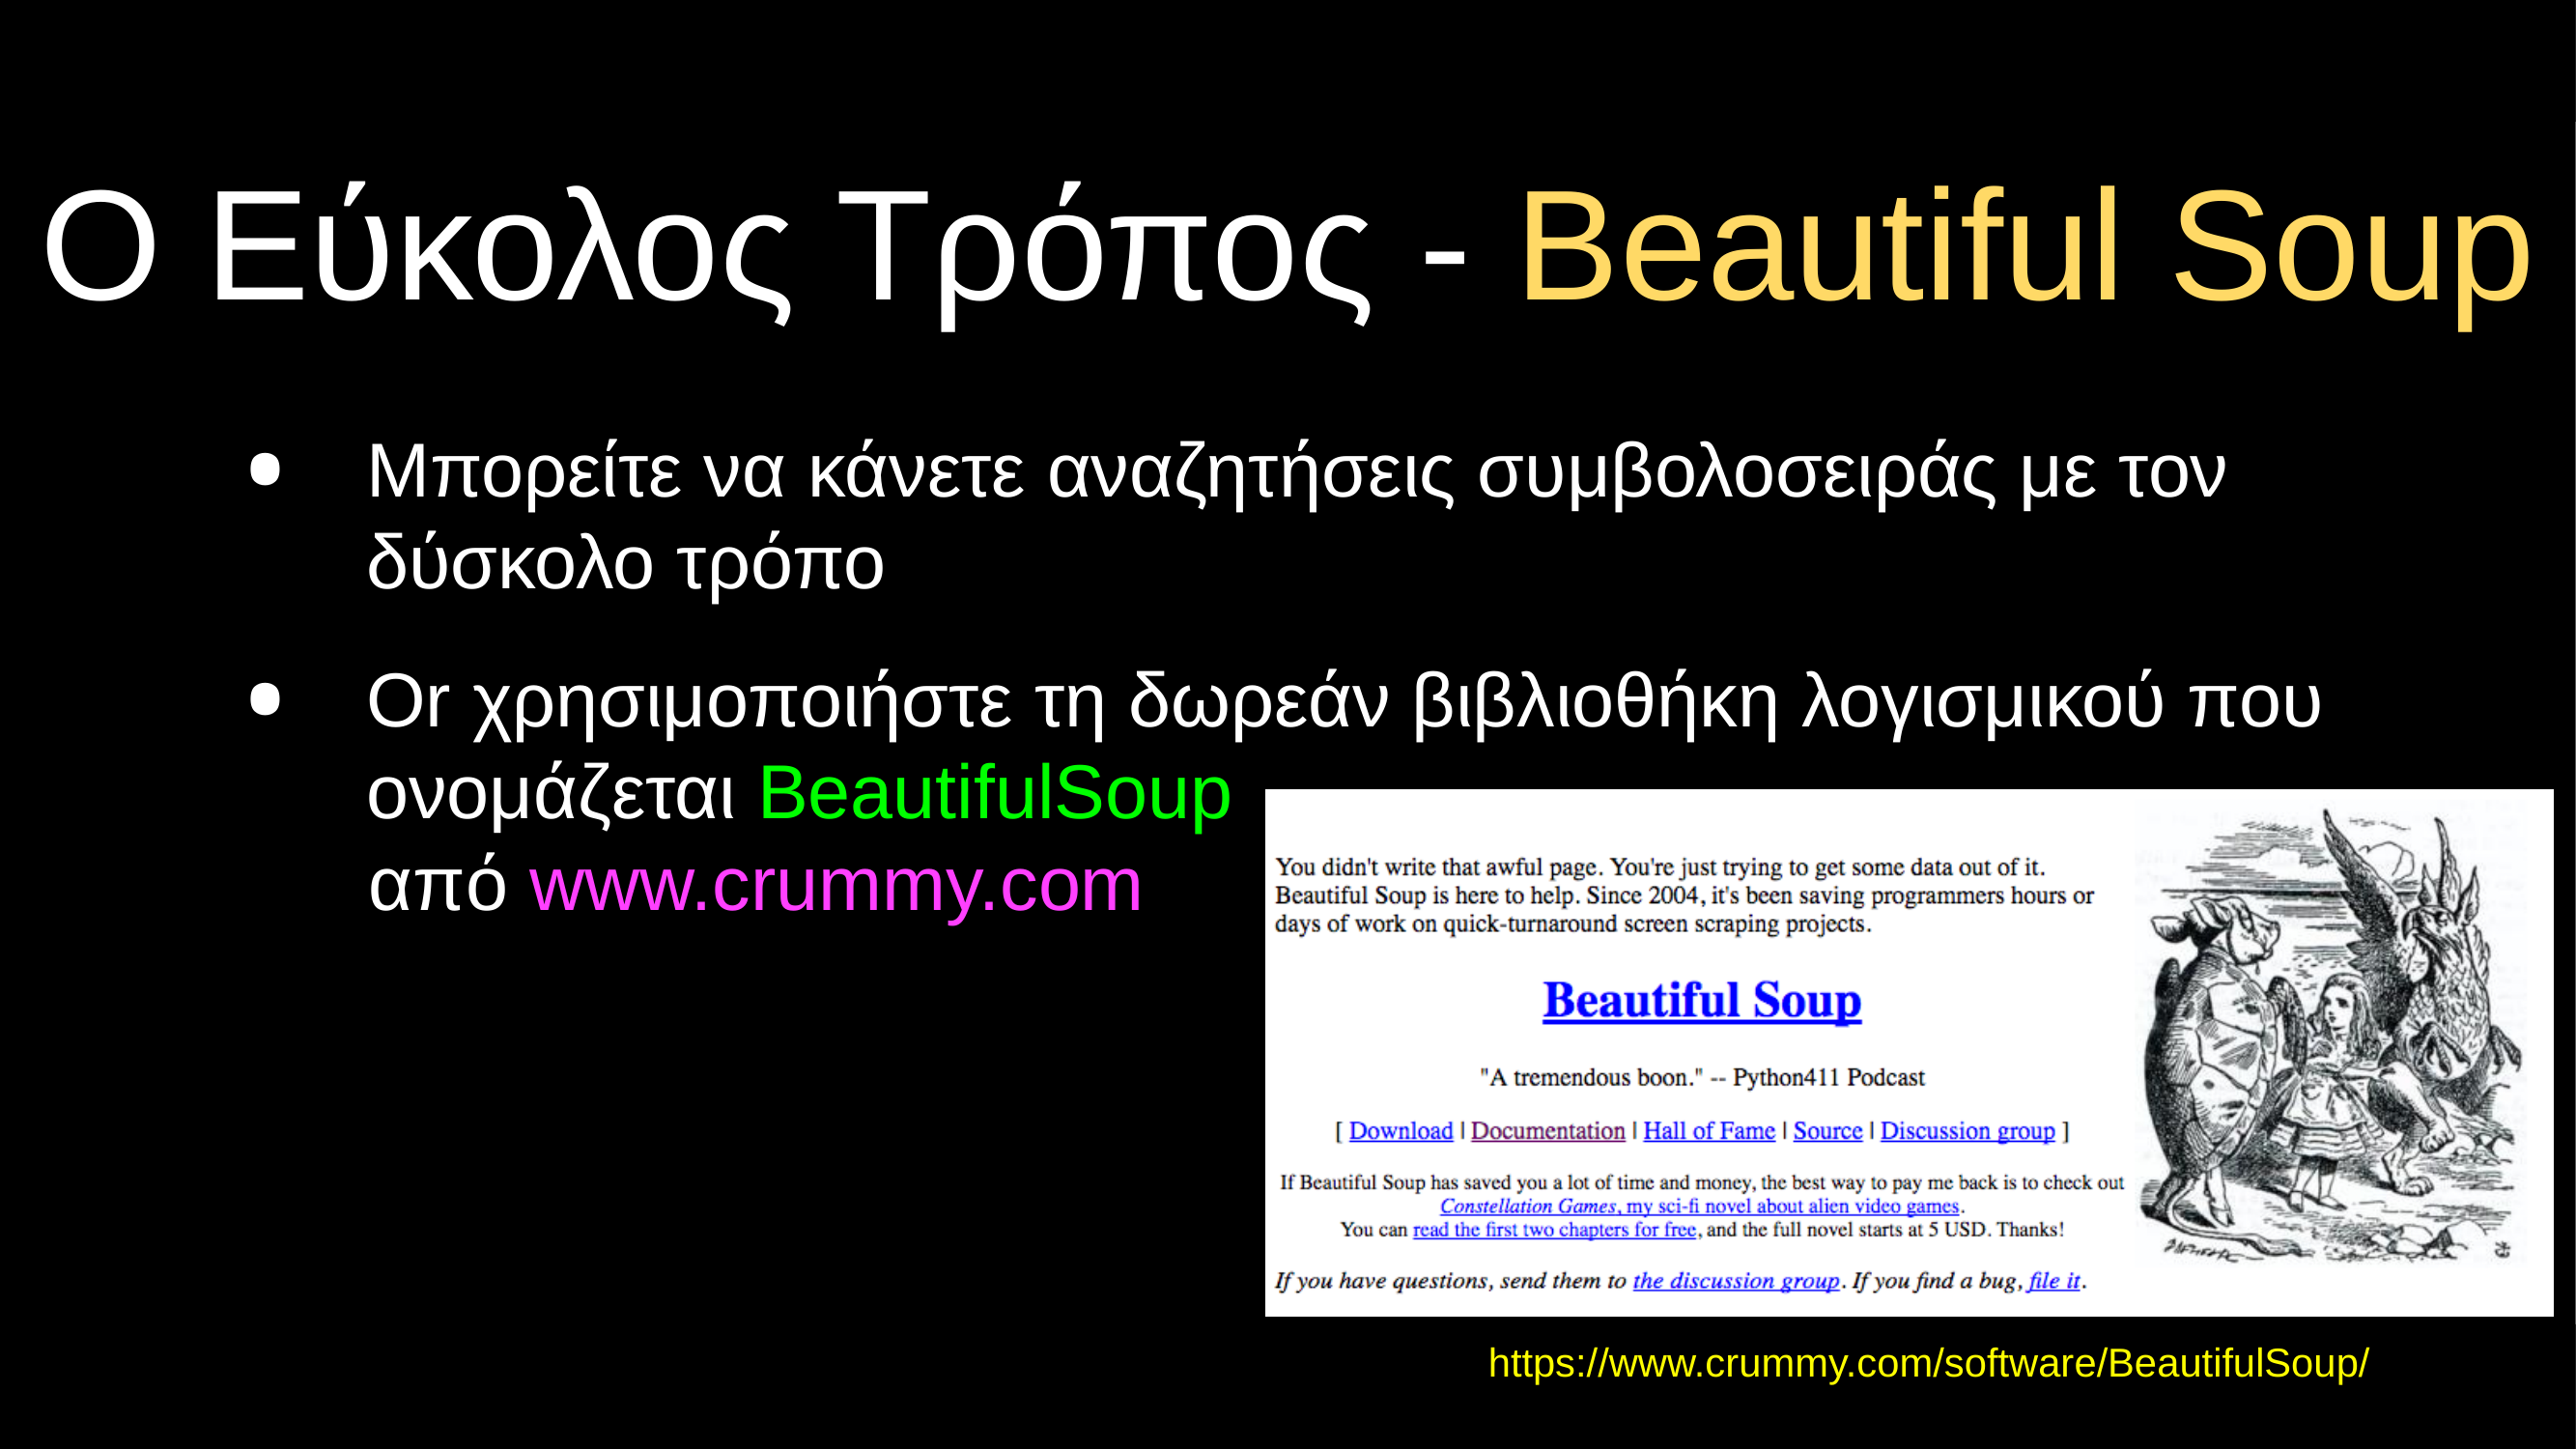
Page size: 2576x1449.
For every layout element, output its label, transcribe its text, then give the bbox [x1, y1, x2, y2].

picture [1265, 789, 2554, 1317]
title Ο Εύκολος Τρόπος - Beautiful Soup [14, 102, 2562, 372]
list Μπορείτε να κάνετε αναζητήσεις συμβολοσειράς με τον δύσκολο τρόπο Or χρησιμοποιήστε τη δωρεάν βιβλιοθήκη λογισμικού που ονομάζεται BeautifulSoup από www.crummy.com [183, 412, 2391, 1317]
text_box https://www.crummy.com/software/BeautifulSoup/ [1473, 1329, 2385, 1393]
